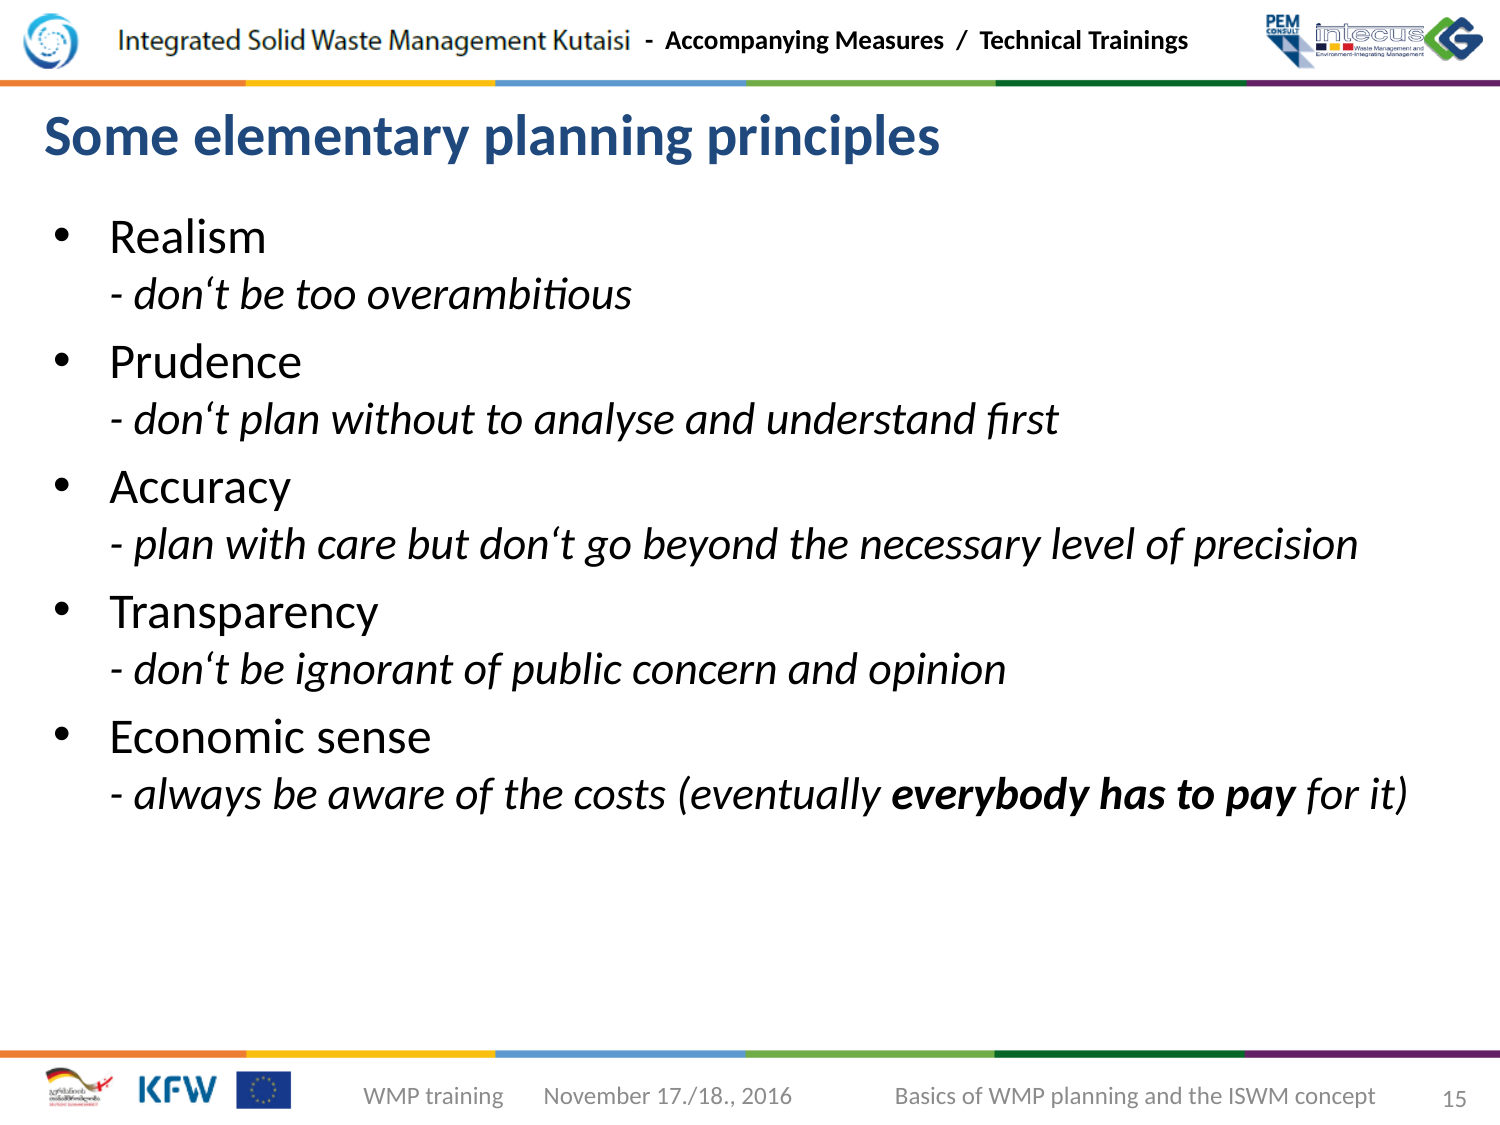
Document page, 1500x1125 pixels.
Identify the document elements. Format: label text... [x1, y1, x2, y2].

text_box Realism - don‘t be too overambitious Prudence - don‘t plan without to analyse and understand first Accuracy - plan with care but don‘t go beyond the necessary level of precision Transparency - don‘t be ignorant of public concern and opinion Economic sense - always be aware of the costs (eventually everybody has to pay for it) [38, 196, 1474, 870]
text_box Some elementary planning principles [29, 90, 1483, 170]
picture [0, 1, 1500, 94]
picture [0, 1048, 1500, 1125]
